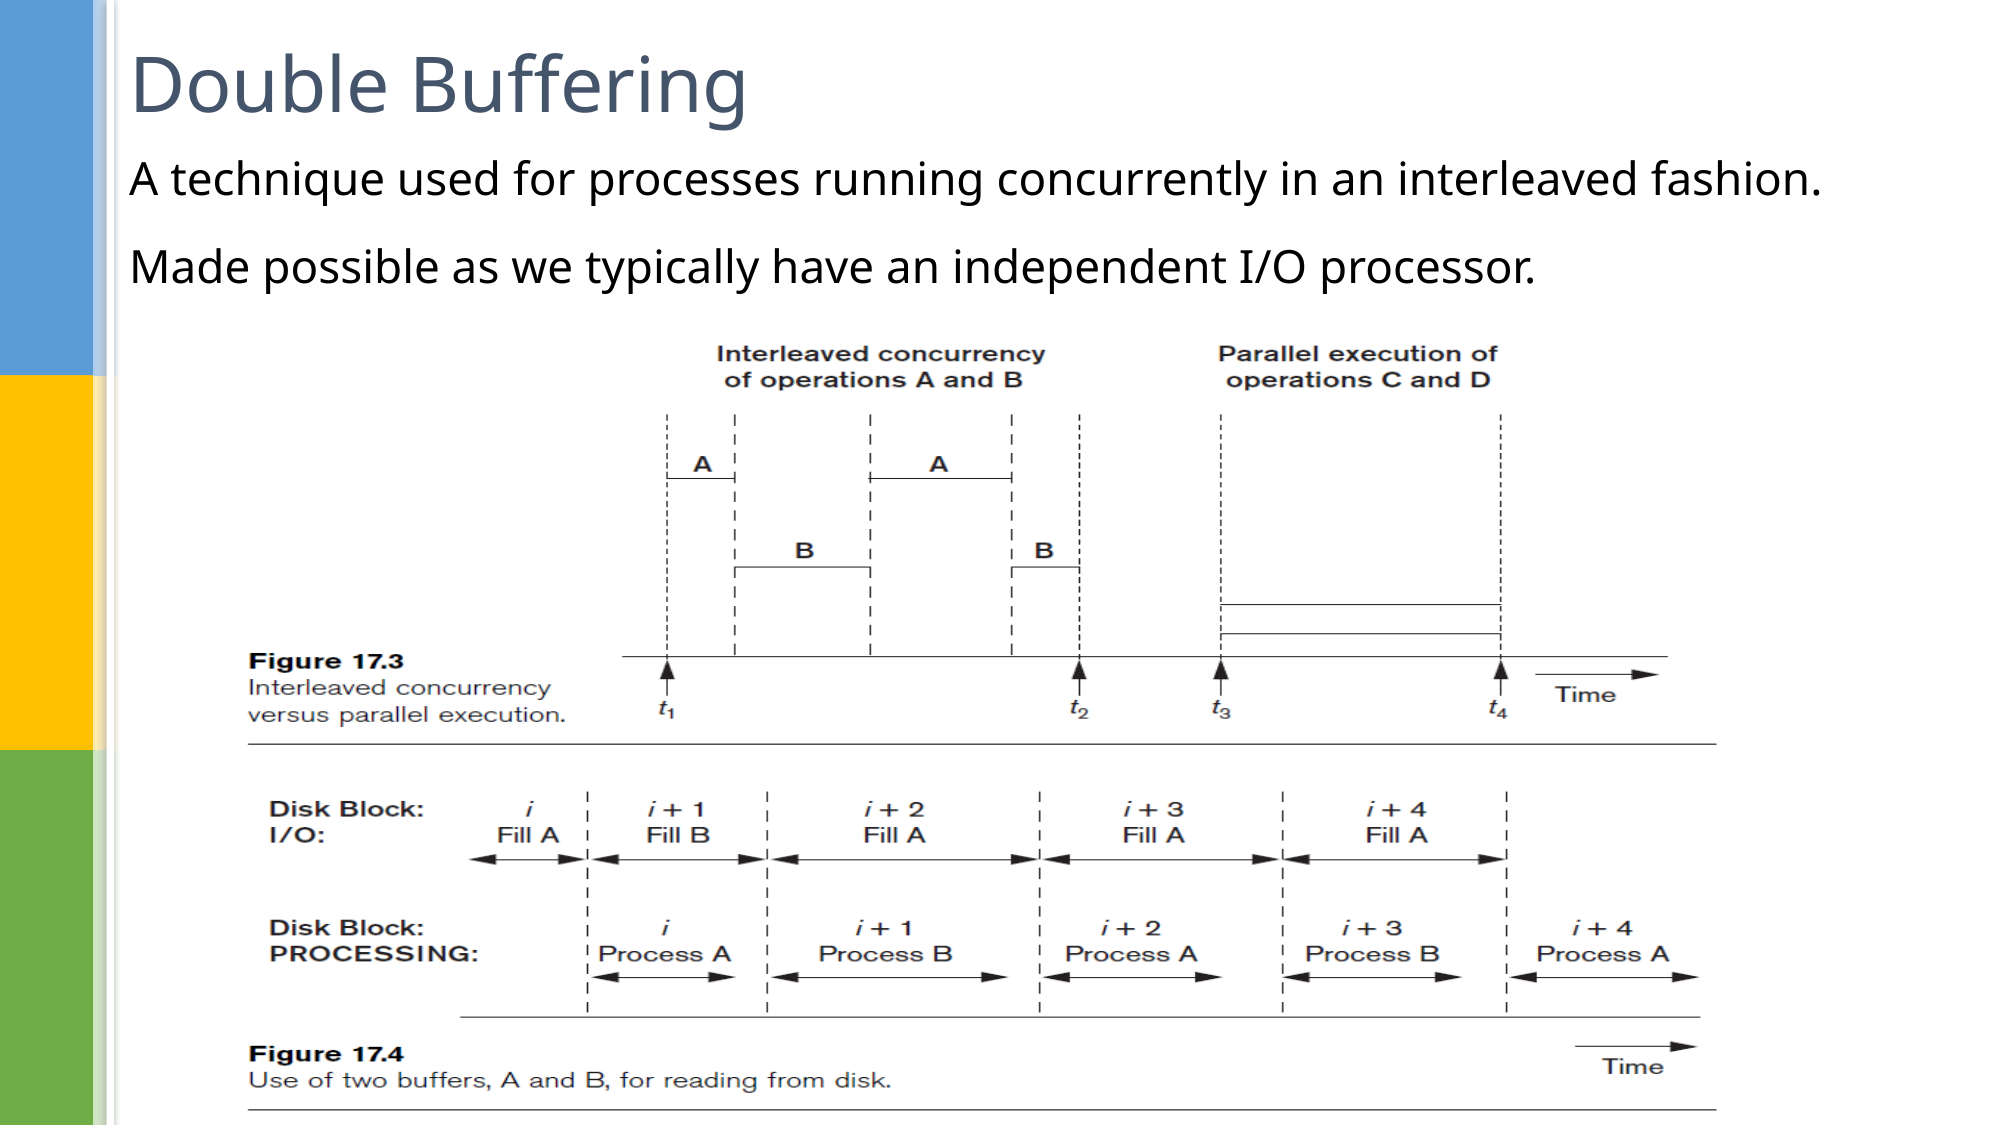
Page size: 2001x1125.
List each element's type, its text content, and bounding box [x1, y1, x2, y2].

picture [206, 328, 1731, 1125]
title Double Buffering [114, 14, 1895, 148]
list A technique used for processes running concurrently in an interleaved fashion. Made possible as we typically have an independent I/O processor. [114, 148, 2000, 330]
